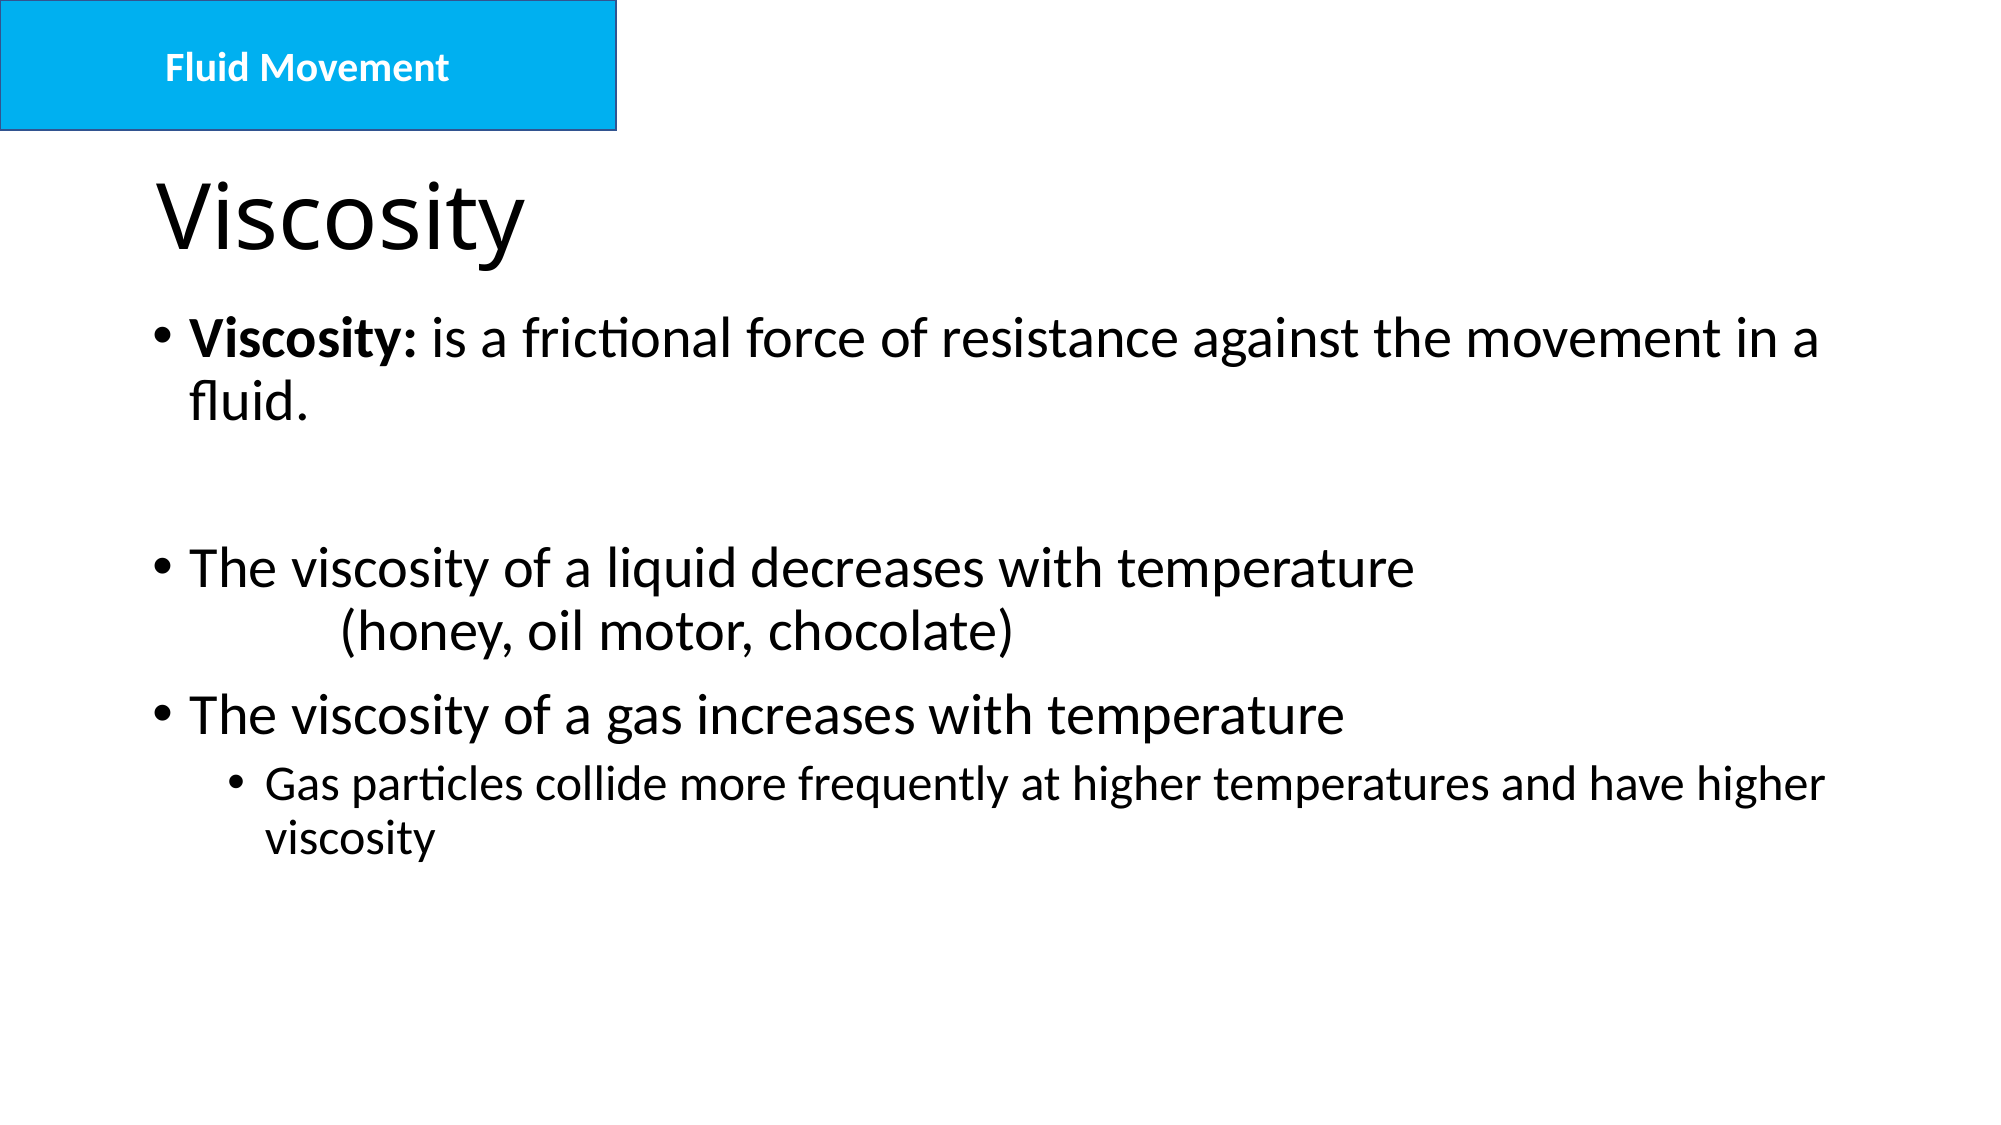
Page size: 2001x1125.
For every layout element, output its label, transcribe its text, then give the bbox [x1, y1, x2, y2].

title Viscosity [141, 56, 1863, 278]
text_box [975, 537, 1025, 588]
list Viscosity: is a frictional force of resistance against the movement in a fluid. The viscosity of a liquid decreases with temperature (honey, oil motor, chocolate) The viscosity of a gas increases with temperature Gas particles collide more frequently at higher temperatures and have higher viscosity [137, 299, 1863, 1014]
text_box [975, 537, 1294, 856]
text_box Fluid Movement [0, 0, 617, 131]
